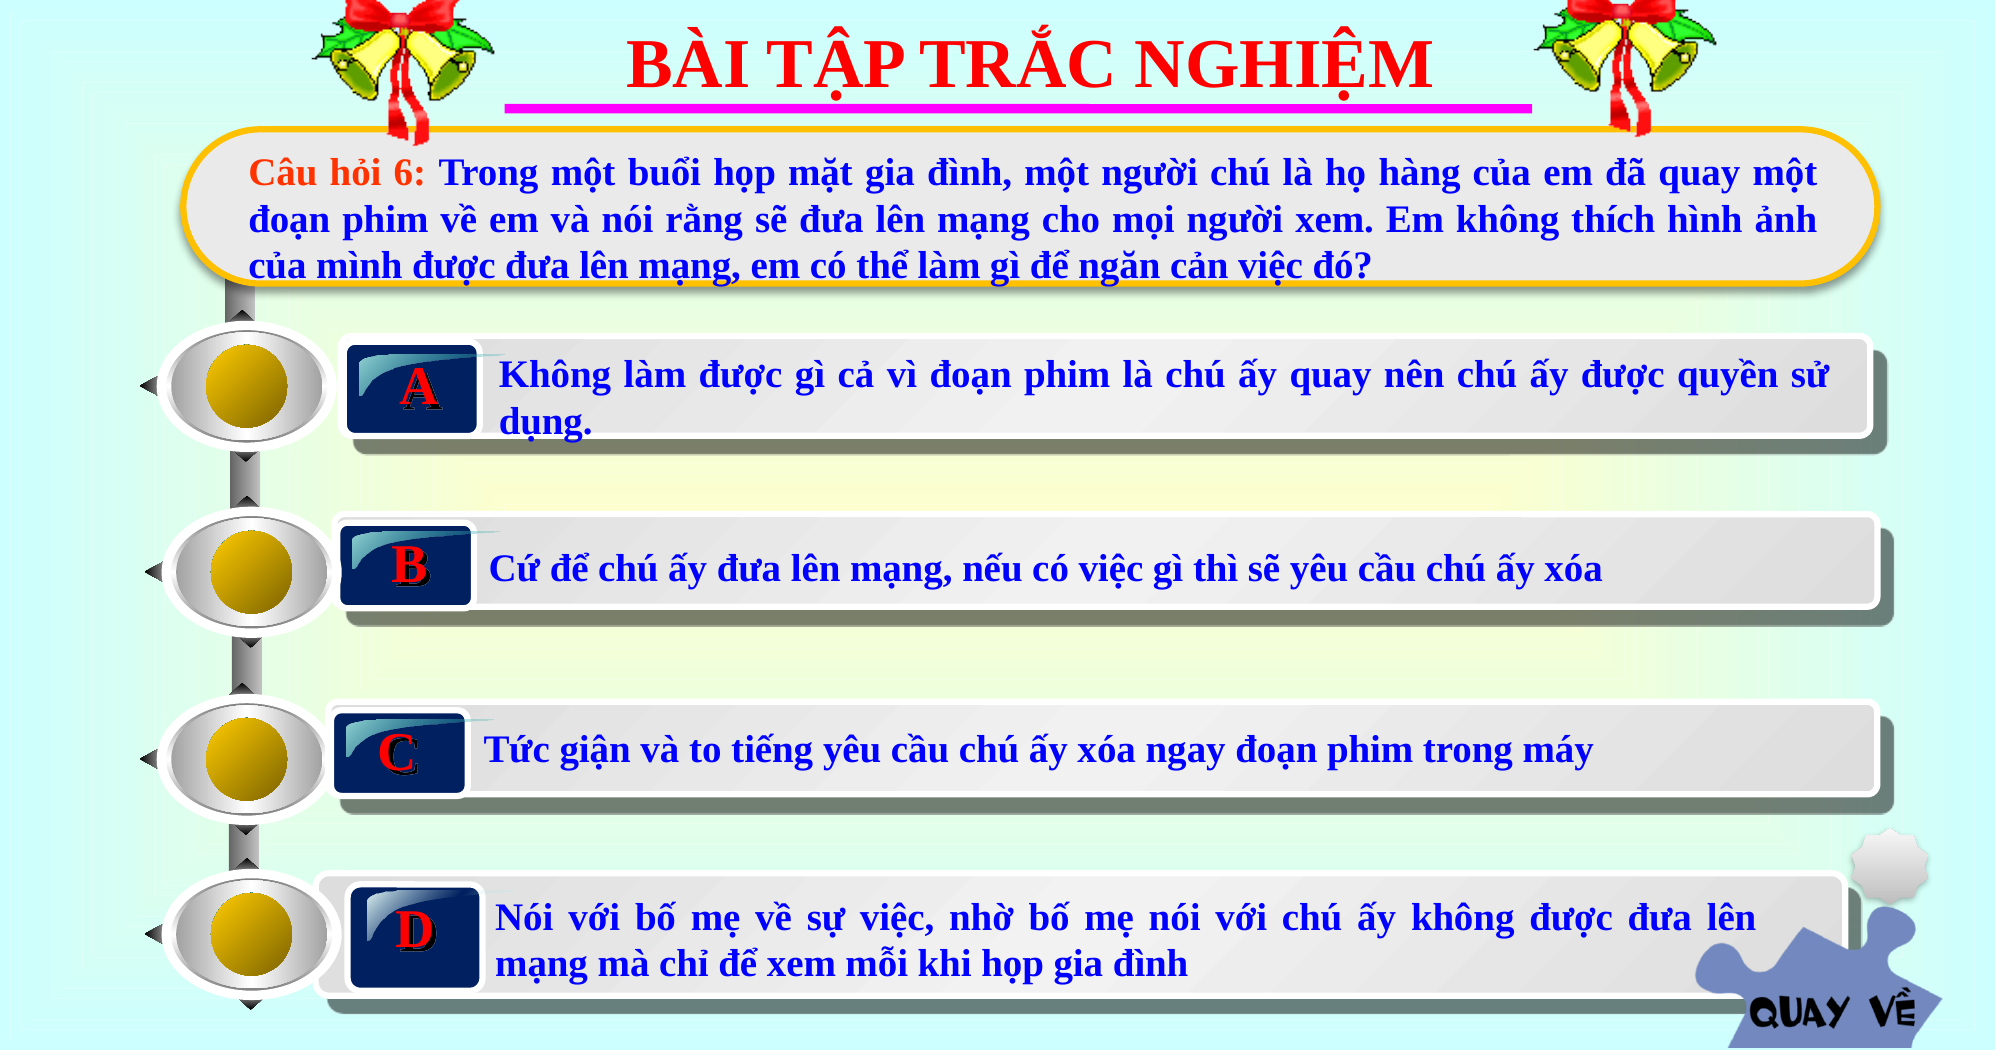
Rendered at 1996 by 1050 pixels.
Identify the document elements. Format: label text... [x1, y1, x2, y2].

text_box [159, 289, 312, 479]
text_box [334, 513, 1878, 609]
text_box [340, 335, 1871, 451]
picture [1692, 903, 1945, 1048]
picture [1531, 0, 1720, 145]
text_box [164, 837, 317, 1031]
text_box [164, 475, 317, 666]
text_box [159, 662, 312, 842]
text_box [322, 872, 1846, 996]
text_box BÀI TẬP TRẮC NGHIỆM [592, 10, 1468, 110]
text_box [327, 701, 1878, 797]
text_box [1851, 828, 1929, 901]
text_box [183, 129, 1878, 296]
picture [310, 0, 498, 154]
